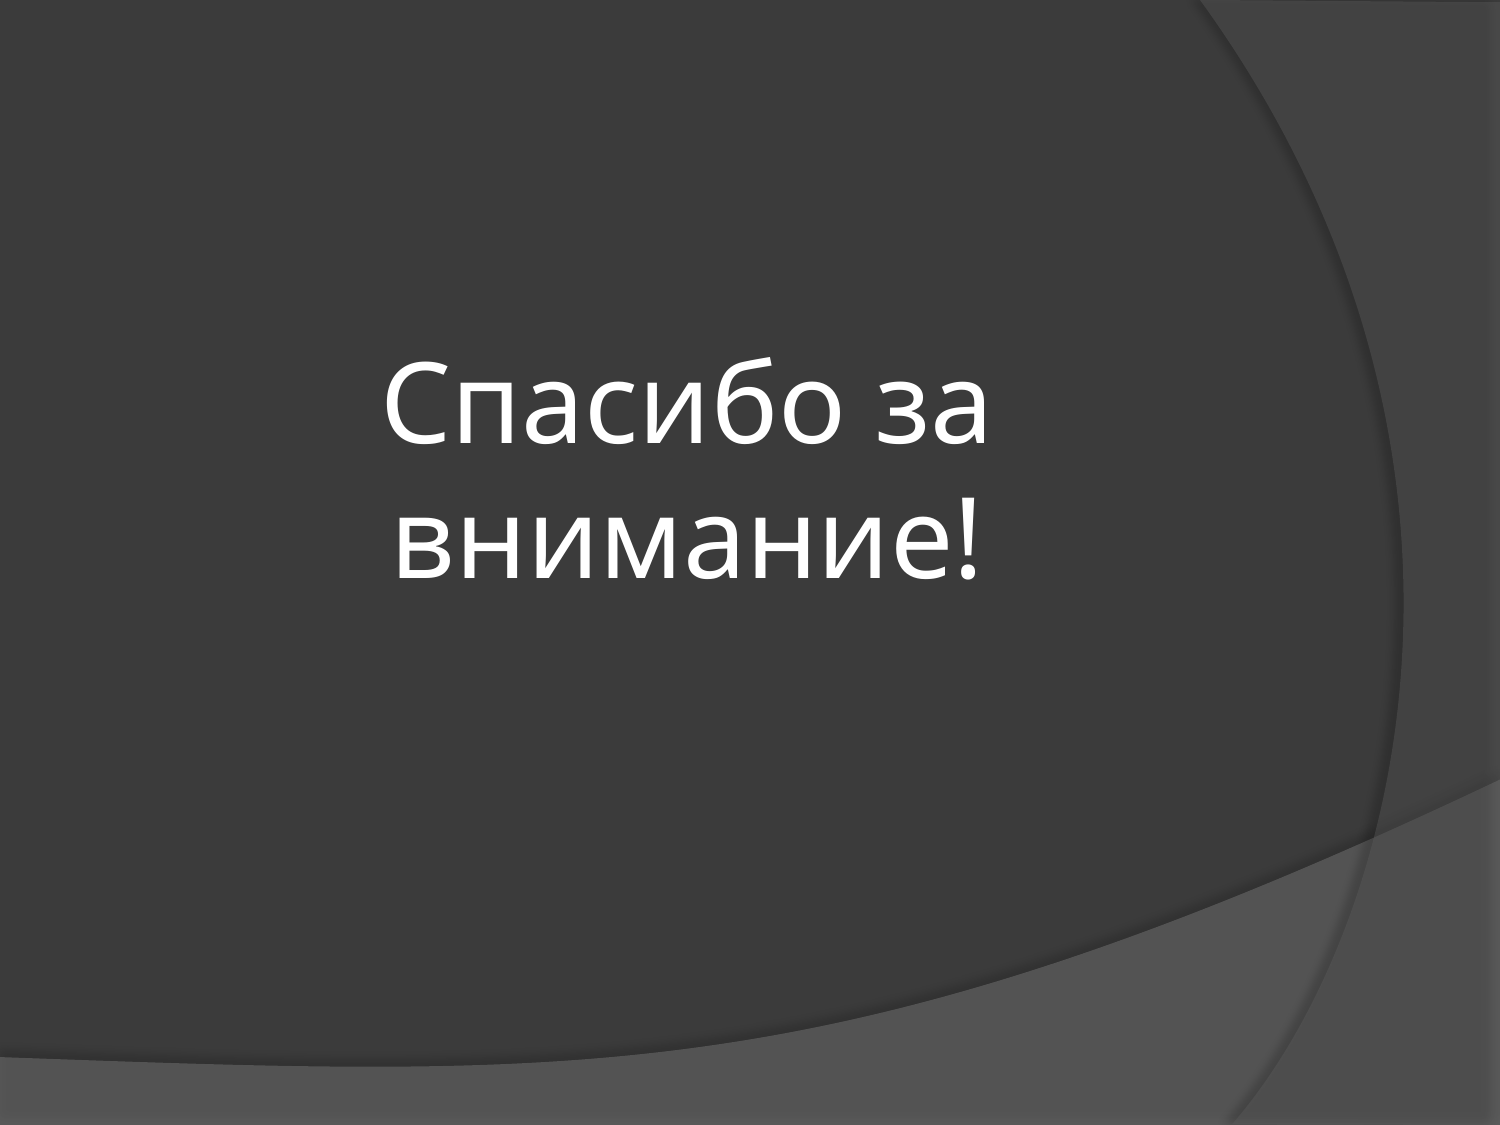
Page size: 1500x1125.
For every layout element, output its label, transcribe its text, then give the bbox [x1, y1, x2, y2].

title Спасибо за внимание! [75, 45, 1300, 888]
